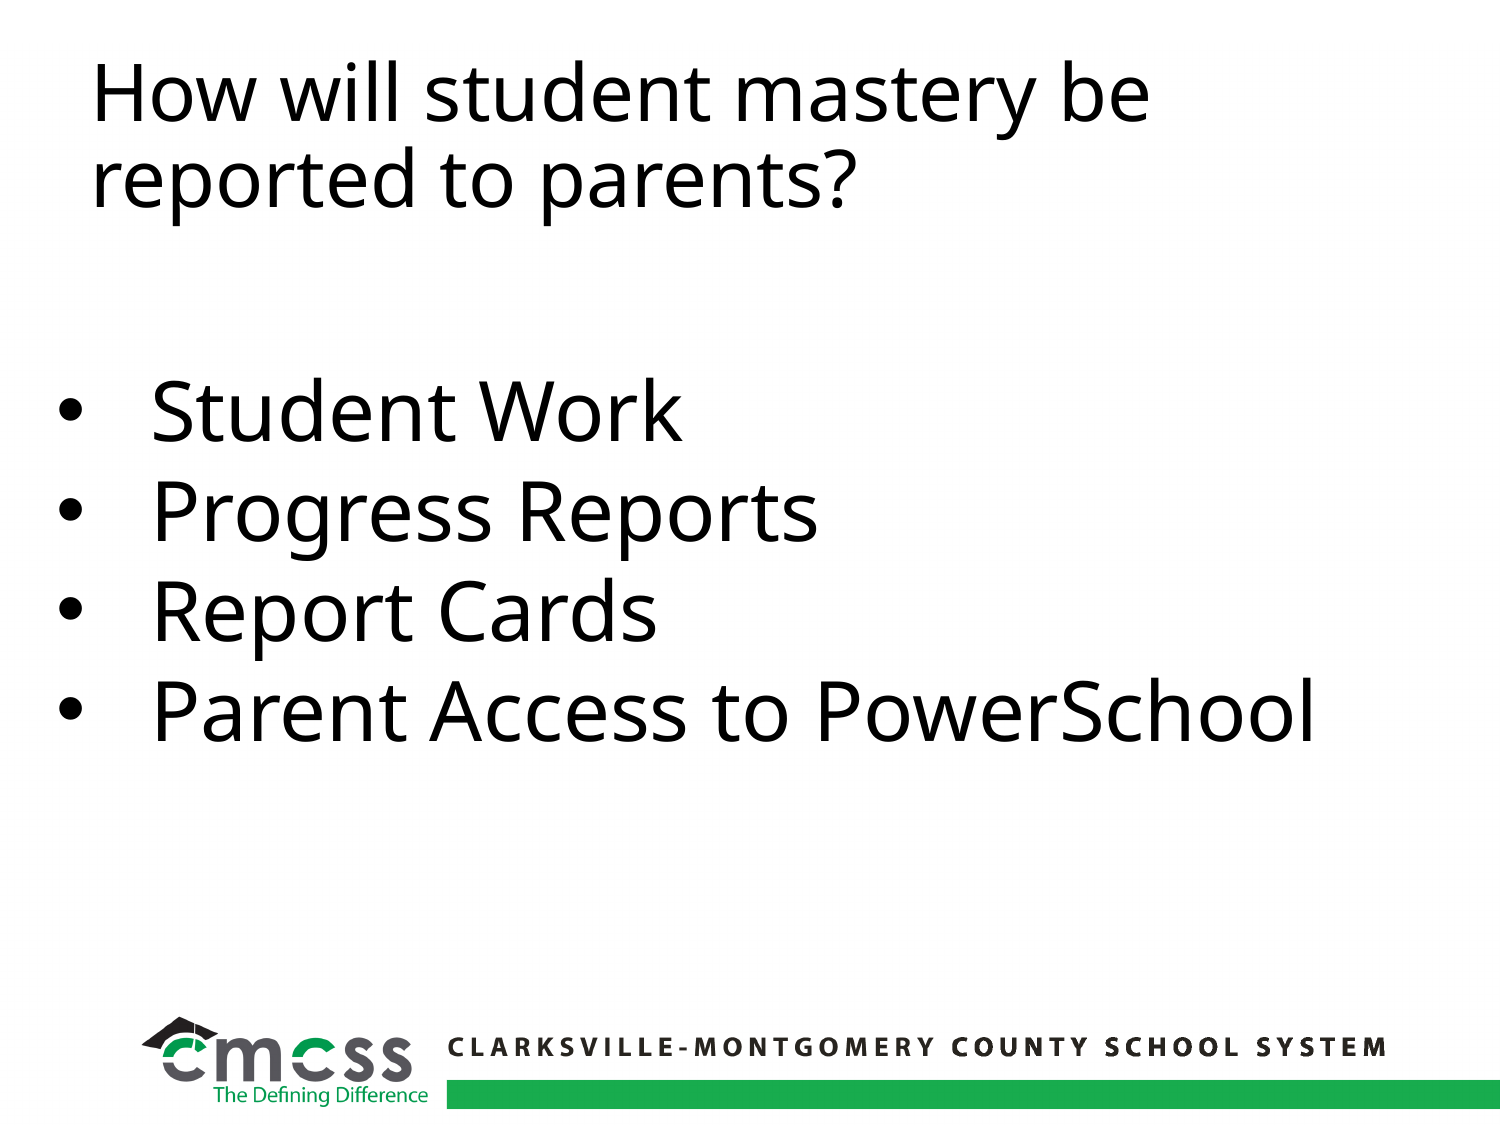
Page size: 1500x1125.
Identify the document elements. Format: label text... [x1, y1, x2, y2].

text_box Student Work Progress Reports Report Cards Parent Access to PowerSchool [41, 350, 1470, 766]
title How will student mastery be reported to parents? [75, 45, 1425, 233]
picture [0, 43, 1500, 1125]
